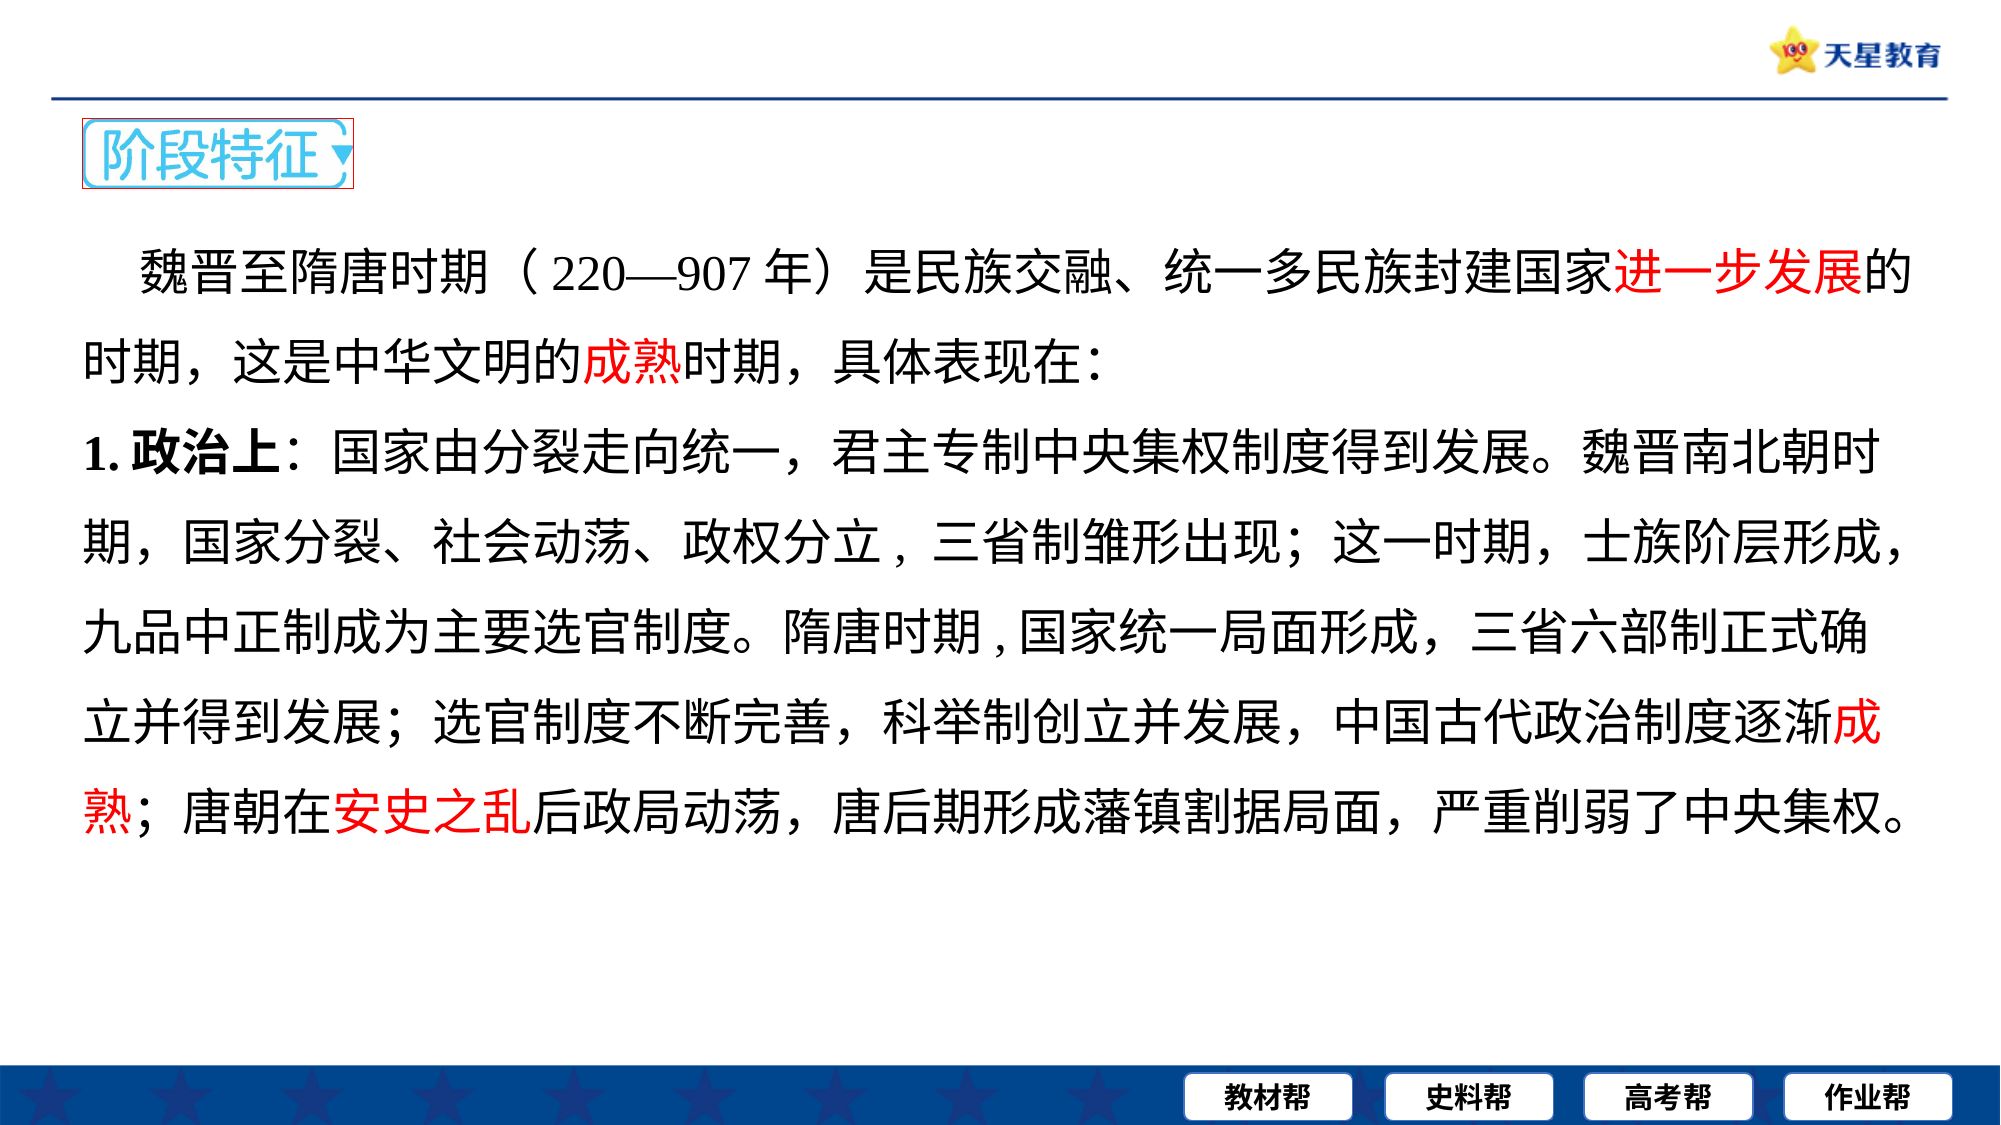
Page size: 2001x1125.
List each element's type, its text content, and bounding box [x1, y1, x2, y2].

text_box 1.政治上：国家由分裂走向统一，君主专制中央集权制度得到发展。魏晋南北朝时期，国家分裂、社会动荡、政权分立, 三省制雏形出现；这一时期，士族阶层形成，九品中正制成为主要选官制度。隋唐时期,国家统一局面形成，三省六部制正式确立并得到发展；选官制度不断完善，科举制创立并发展，中国古代政治制度逐渐成熟；唐朝在安史之乱后政局动荡，唐后期形成藩镇割据局面，严重削弱了中央集权。 [82, 390, 1917, 832]
text_box 魏晋至隋唐时期（220—907年）是民族交融、统一多民族封建国家进一步发展的时期，这是中华文明的成熟时期，具体表现在： [82, 210, 1917, 381]
picture [0, 0, 2000, 1125]
